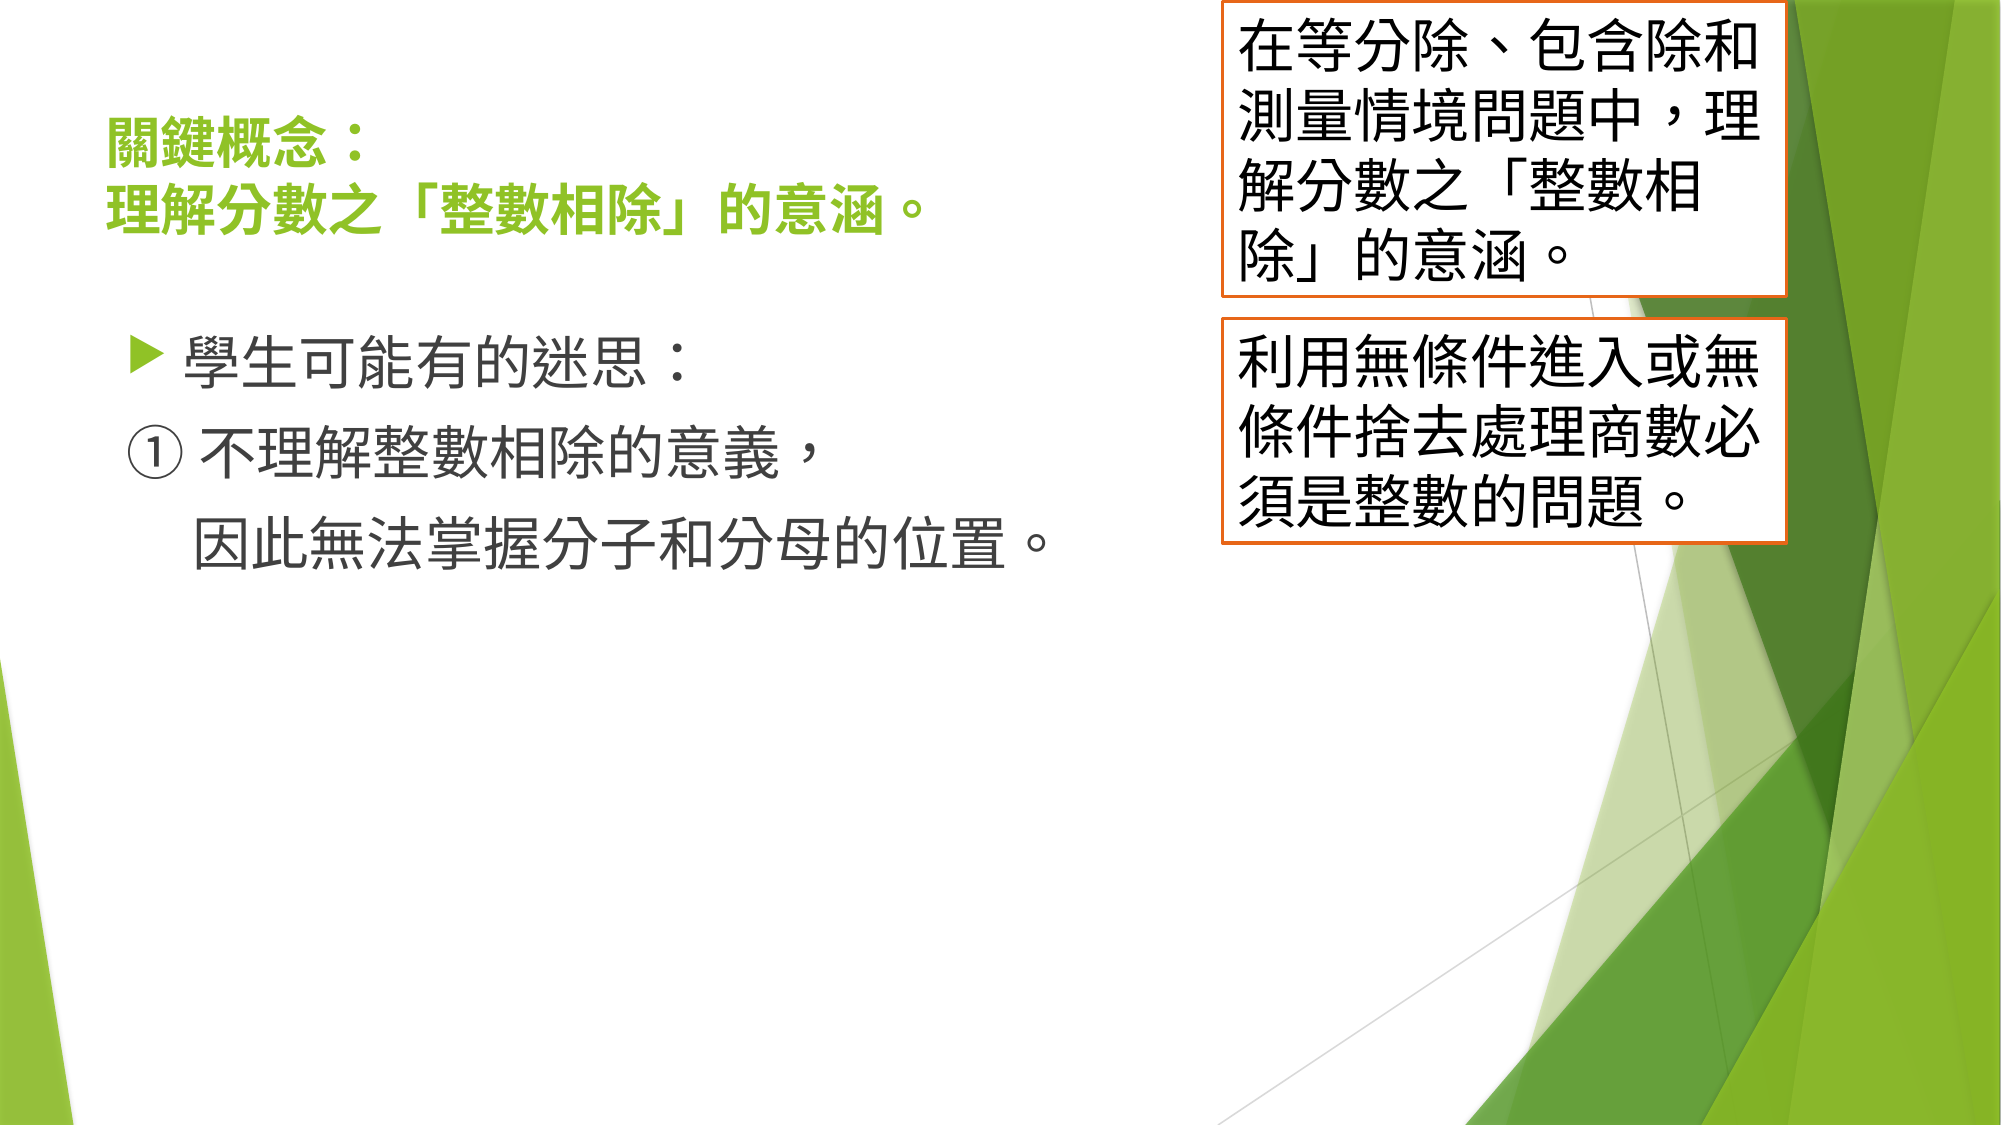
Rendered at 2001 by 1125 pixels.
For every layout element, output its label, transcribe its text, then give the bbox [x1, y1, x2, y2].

title 關鍵概念： 理解分數之「整數相除」的意涵。 [90, 99, 1522, 317]
list 學生可能有的迷思： ①不理解整數相除的意義， 因此無法掌握分子和分母的位置。 [111, 318, 1255, 940]
text_box 利用無條件進入或無條件捨去處理商數必須是整數的問題。 [1221, 317, 1788, 545]
text_box 在等分除、包含除和測量情境問題中，理解分數之「整數相除」的意涵。 [1221, 0, 1788, 298]
